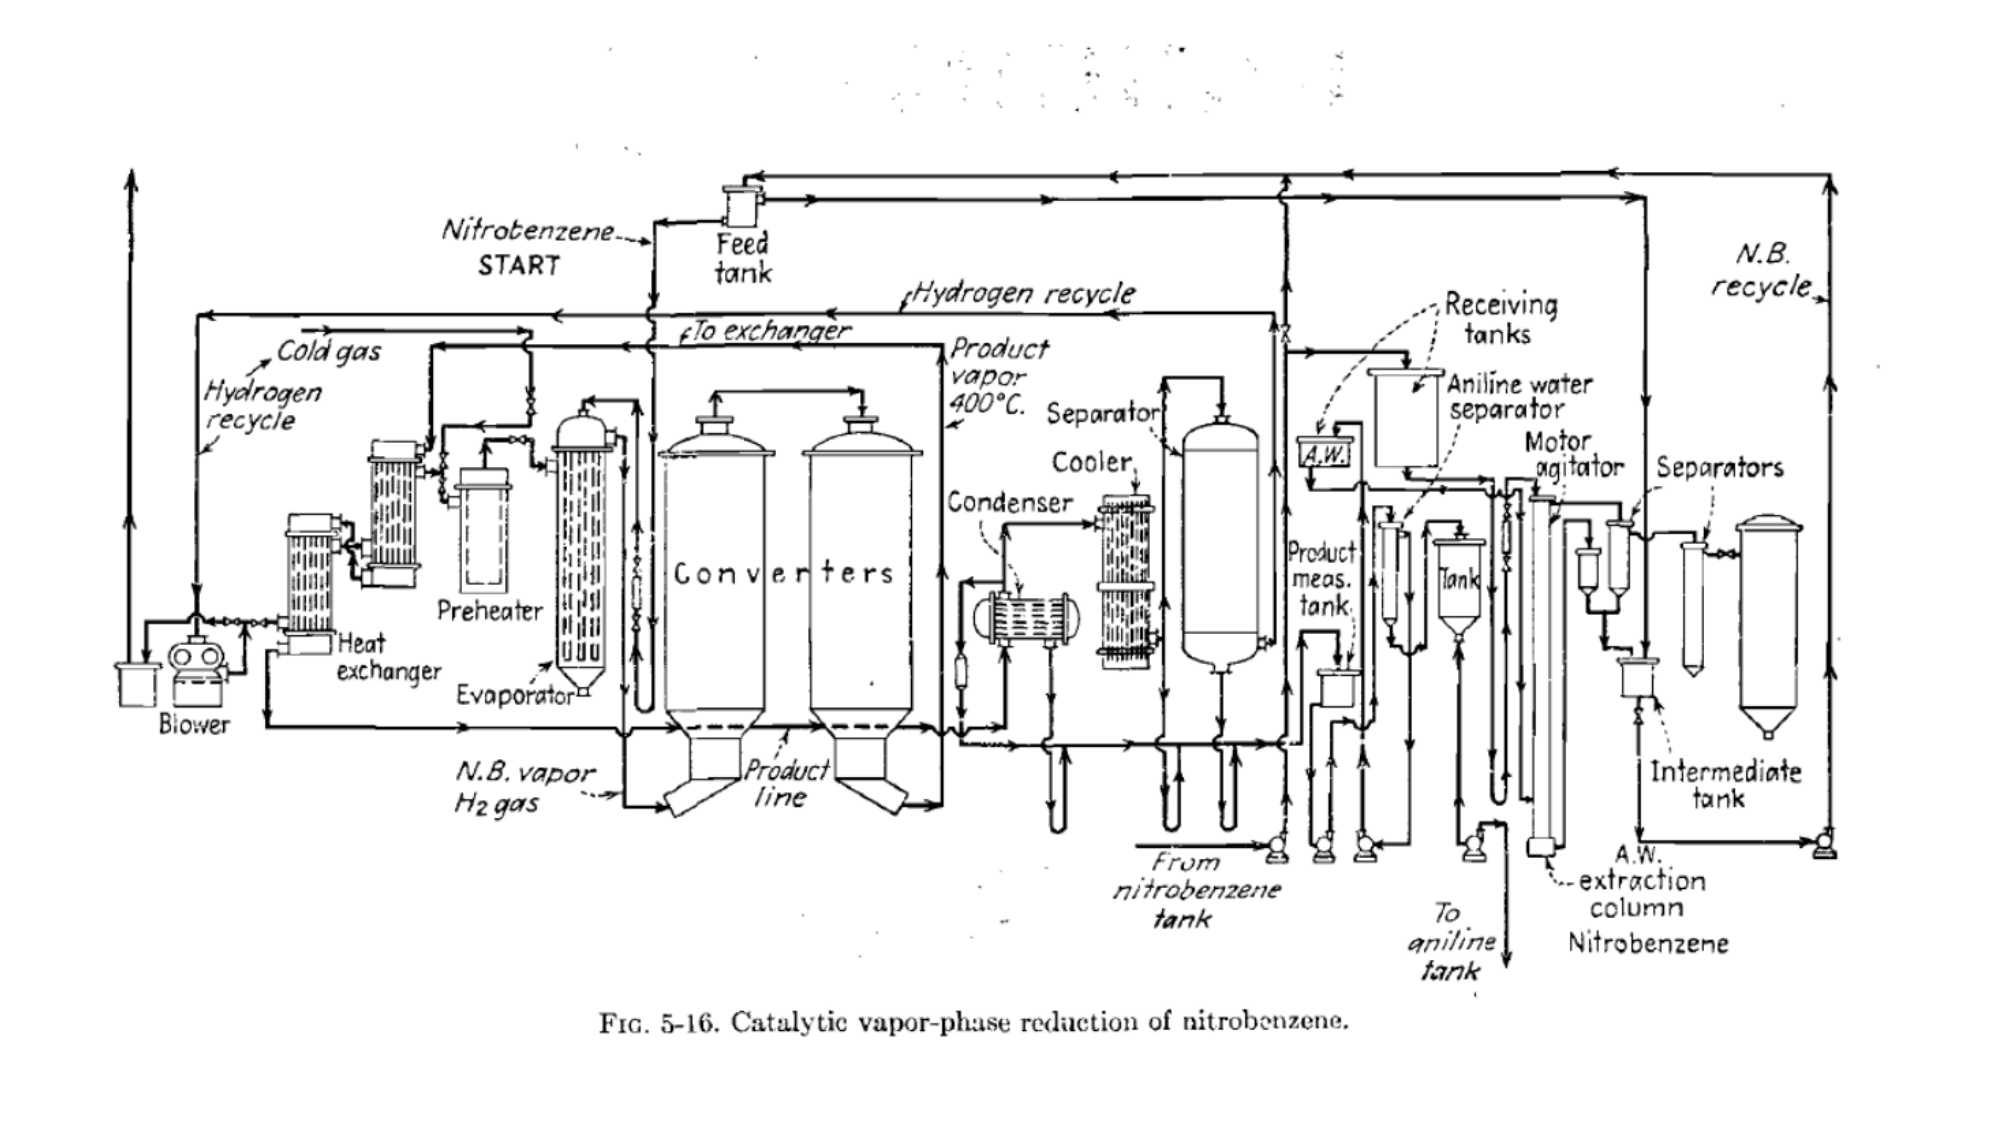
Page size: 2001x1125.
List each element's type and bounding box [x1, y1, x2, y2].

picture [477, 0, 1518, 1125]
